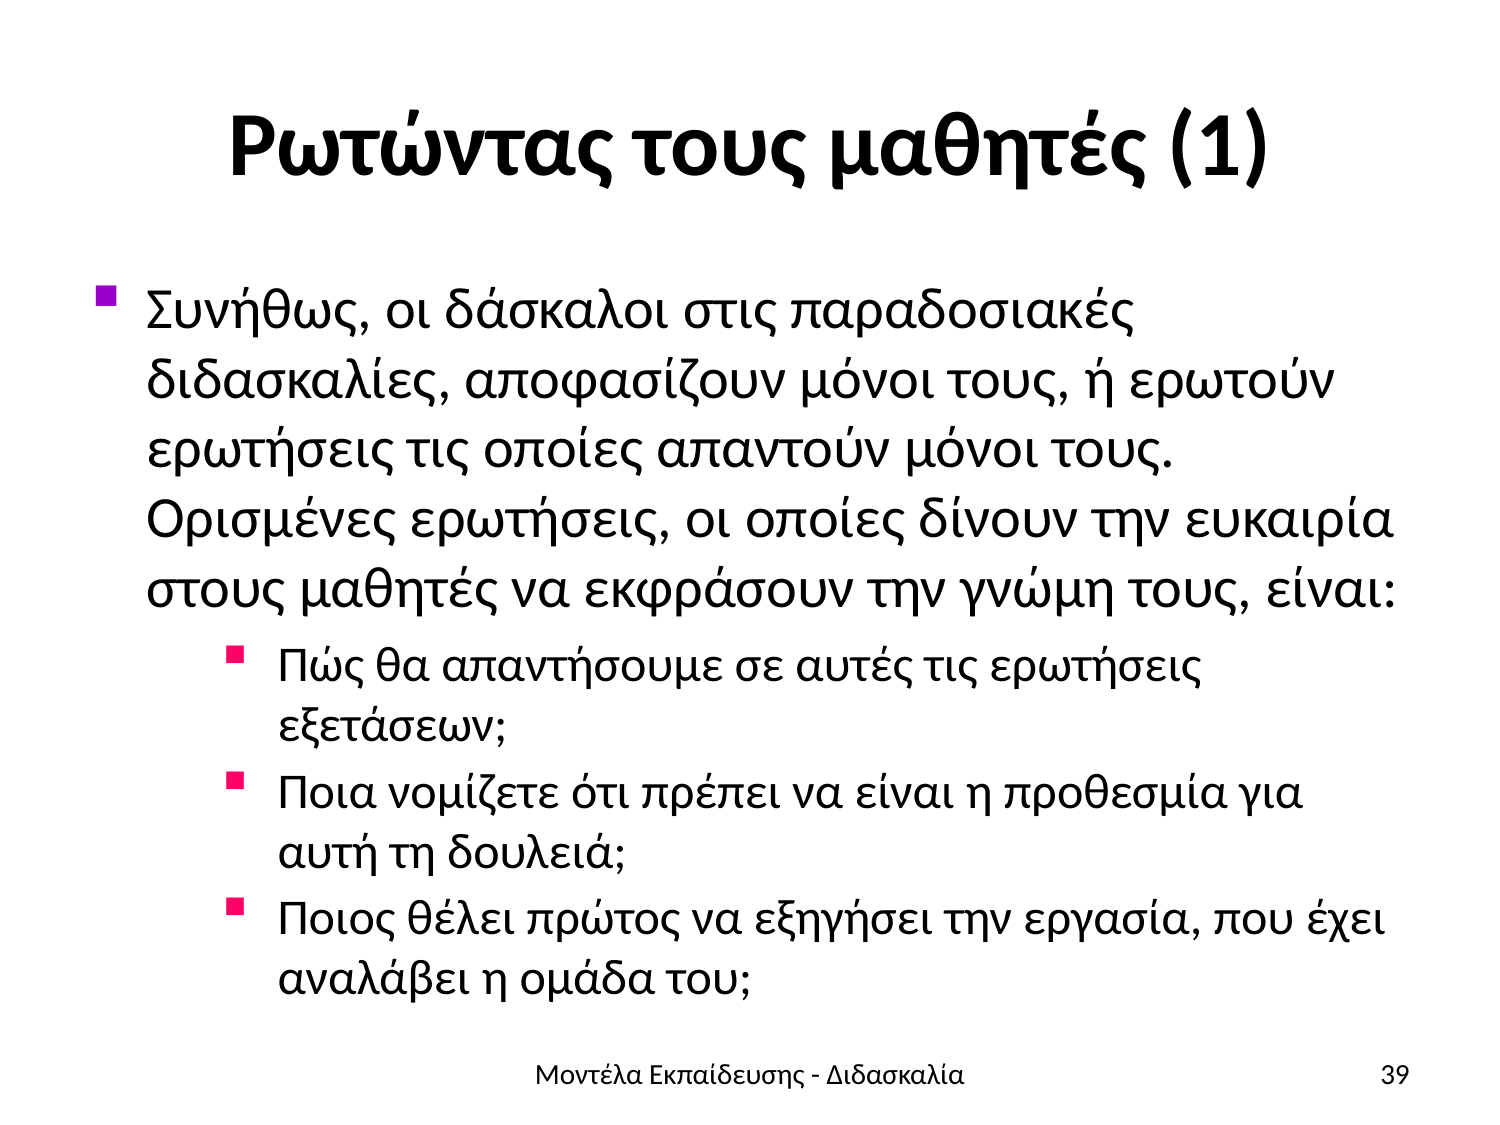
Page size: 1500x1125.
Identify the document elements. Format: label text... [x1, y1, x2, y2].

title Ρωτώντας τους μαθητές (1) [75, 45, 1425, 233]
list Συνήθως, οι δάσκαλοι στις παραδοσιακές διδασκαλίες, αποφασίζουν μόνοι τους, ή ερωτούν ερωτήσεις τις οποίες απαντούν μόνοι τους. Ορισμένες ερωτήσεις, οι οποίες δίνουν την ευκαιρία στους μαθητές να εκφράσουν την γνώμη τους, είναι: Πώς θα απαντήσουμε σε αυτές τις ερωτήσεις εξετάσεων; Ποια νομίζετε ότι πρέπει να είναι η προθεσμία για αυτή τη δουλειά; Ποιος θέλει πρώτος να εξηγήσει την εργασία, που έχει αναλάβει η ομάδα του; [75, 262, 1425, 1035]
slide_number 39 [1074, 1042, 1425, 1103]
footer Μοντέλα Εκπαίδευσης - Διδασκαλία [512, 1042, 988, 1103]
